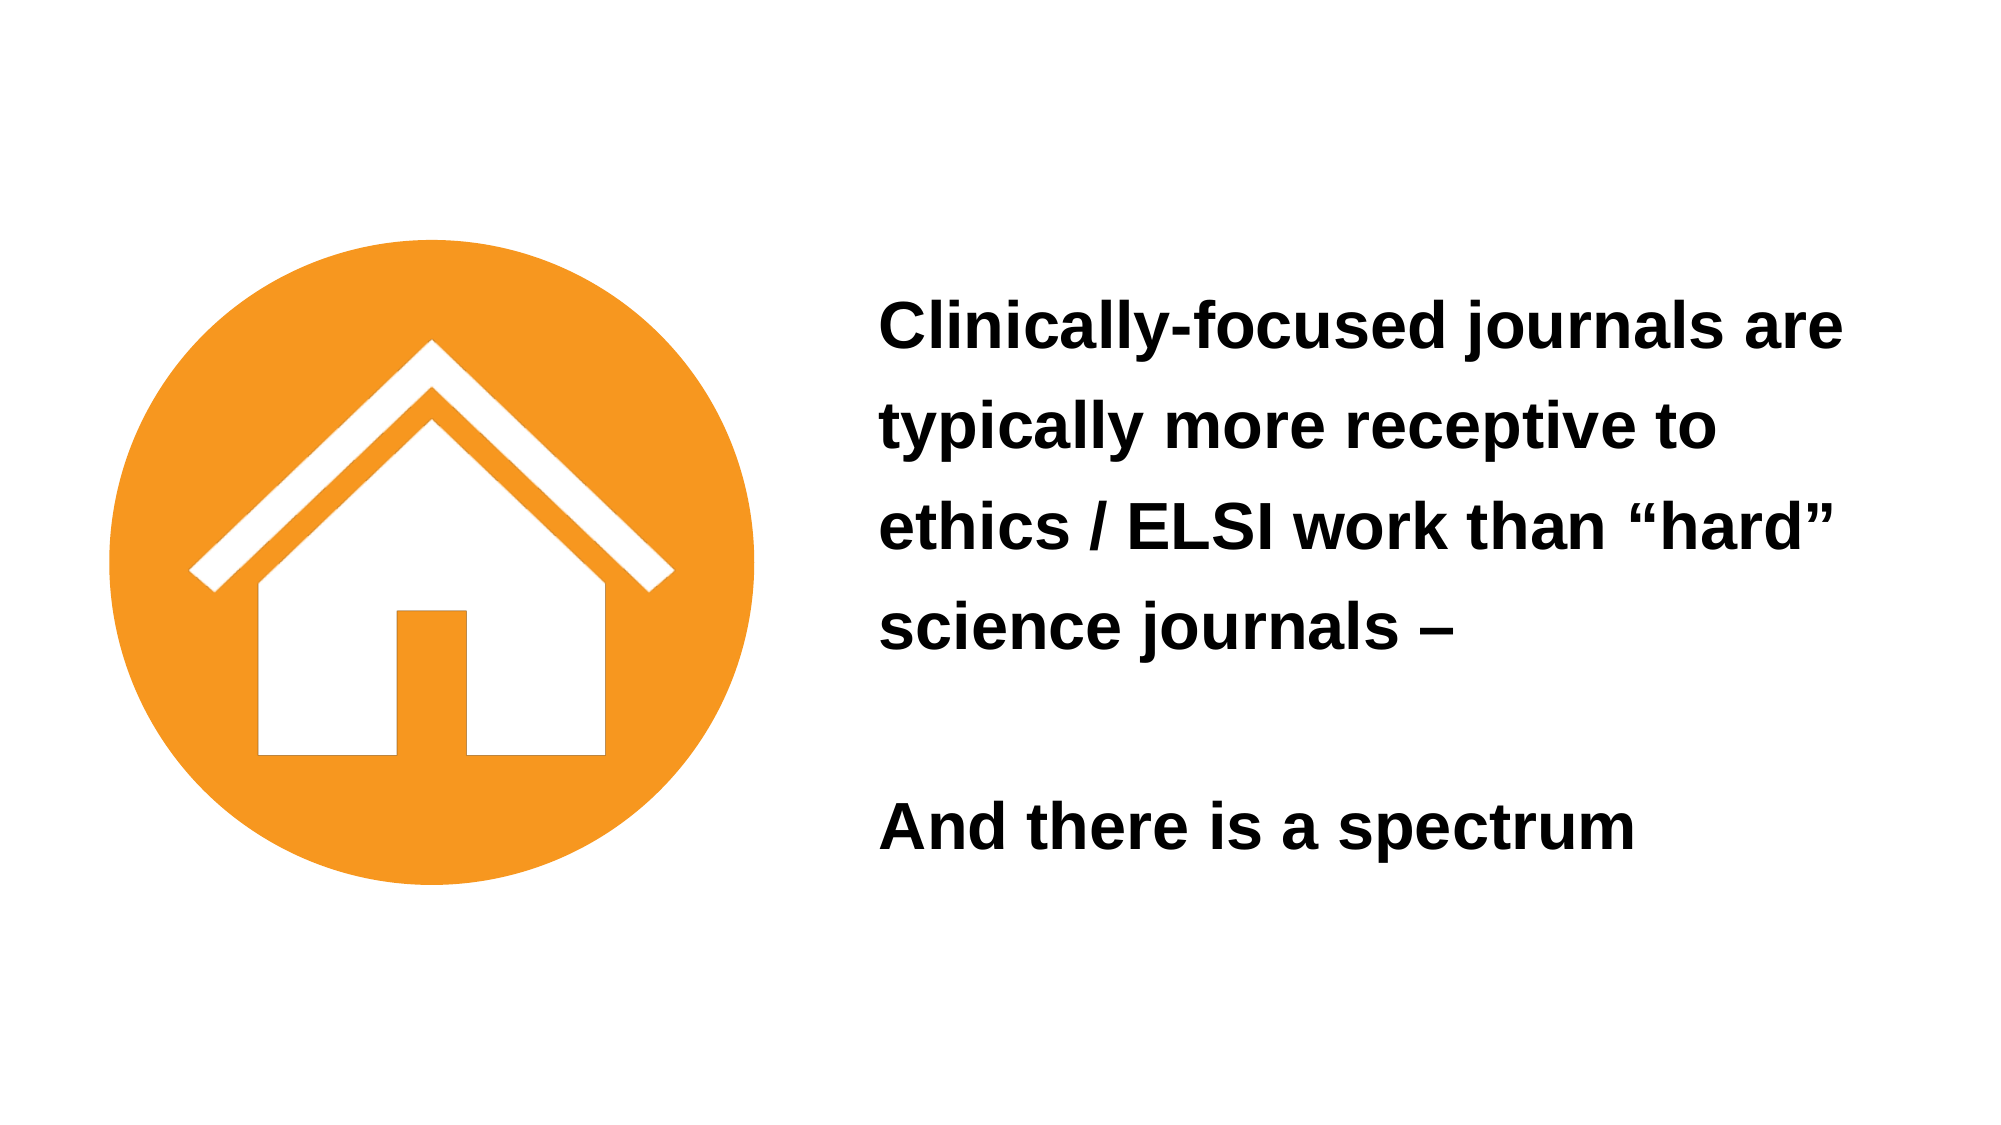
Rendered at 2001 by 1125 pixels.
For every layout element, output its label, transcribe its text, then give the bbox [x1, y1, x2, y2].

title Clinically-focused journals are typically more receptive to ethics / ELSI work than “hard” science journals – And there is a spectrum [863, 210, 1890, 915]
picture [154, 270, 710, 825]
